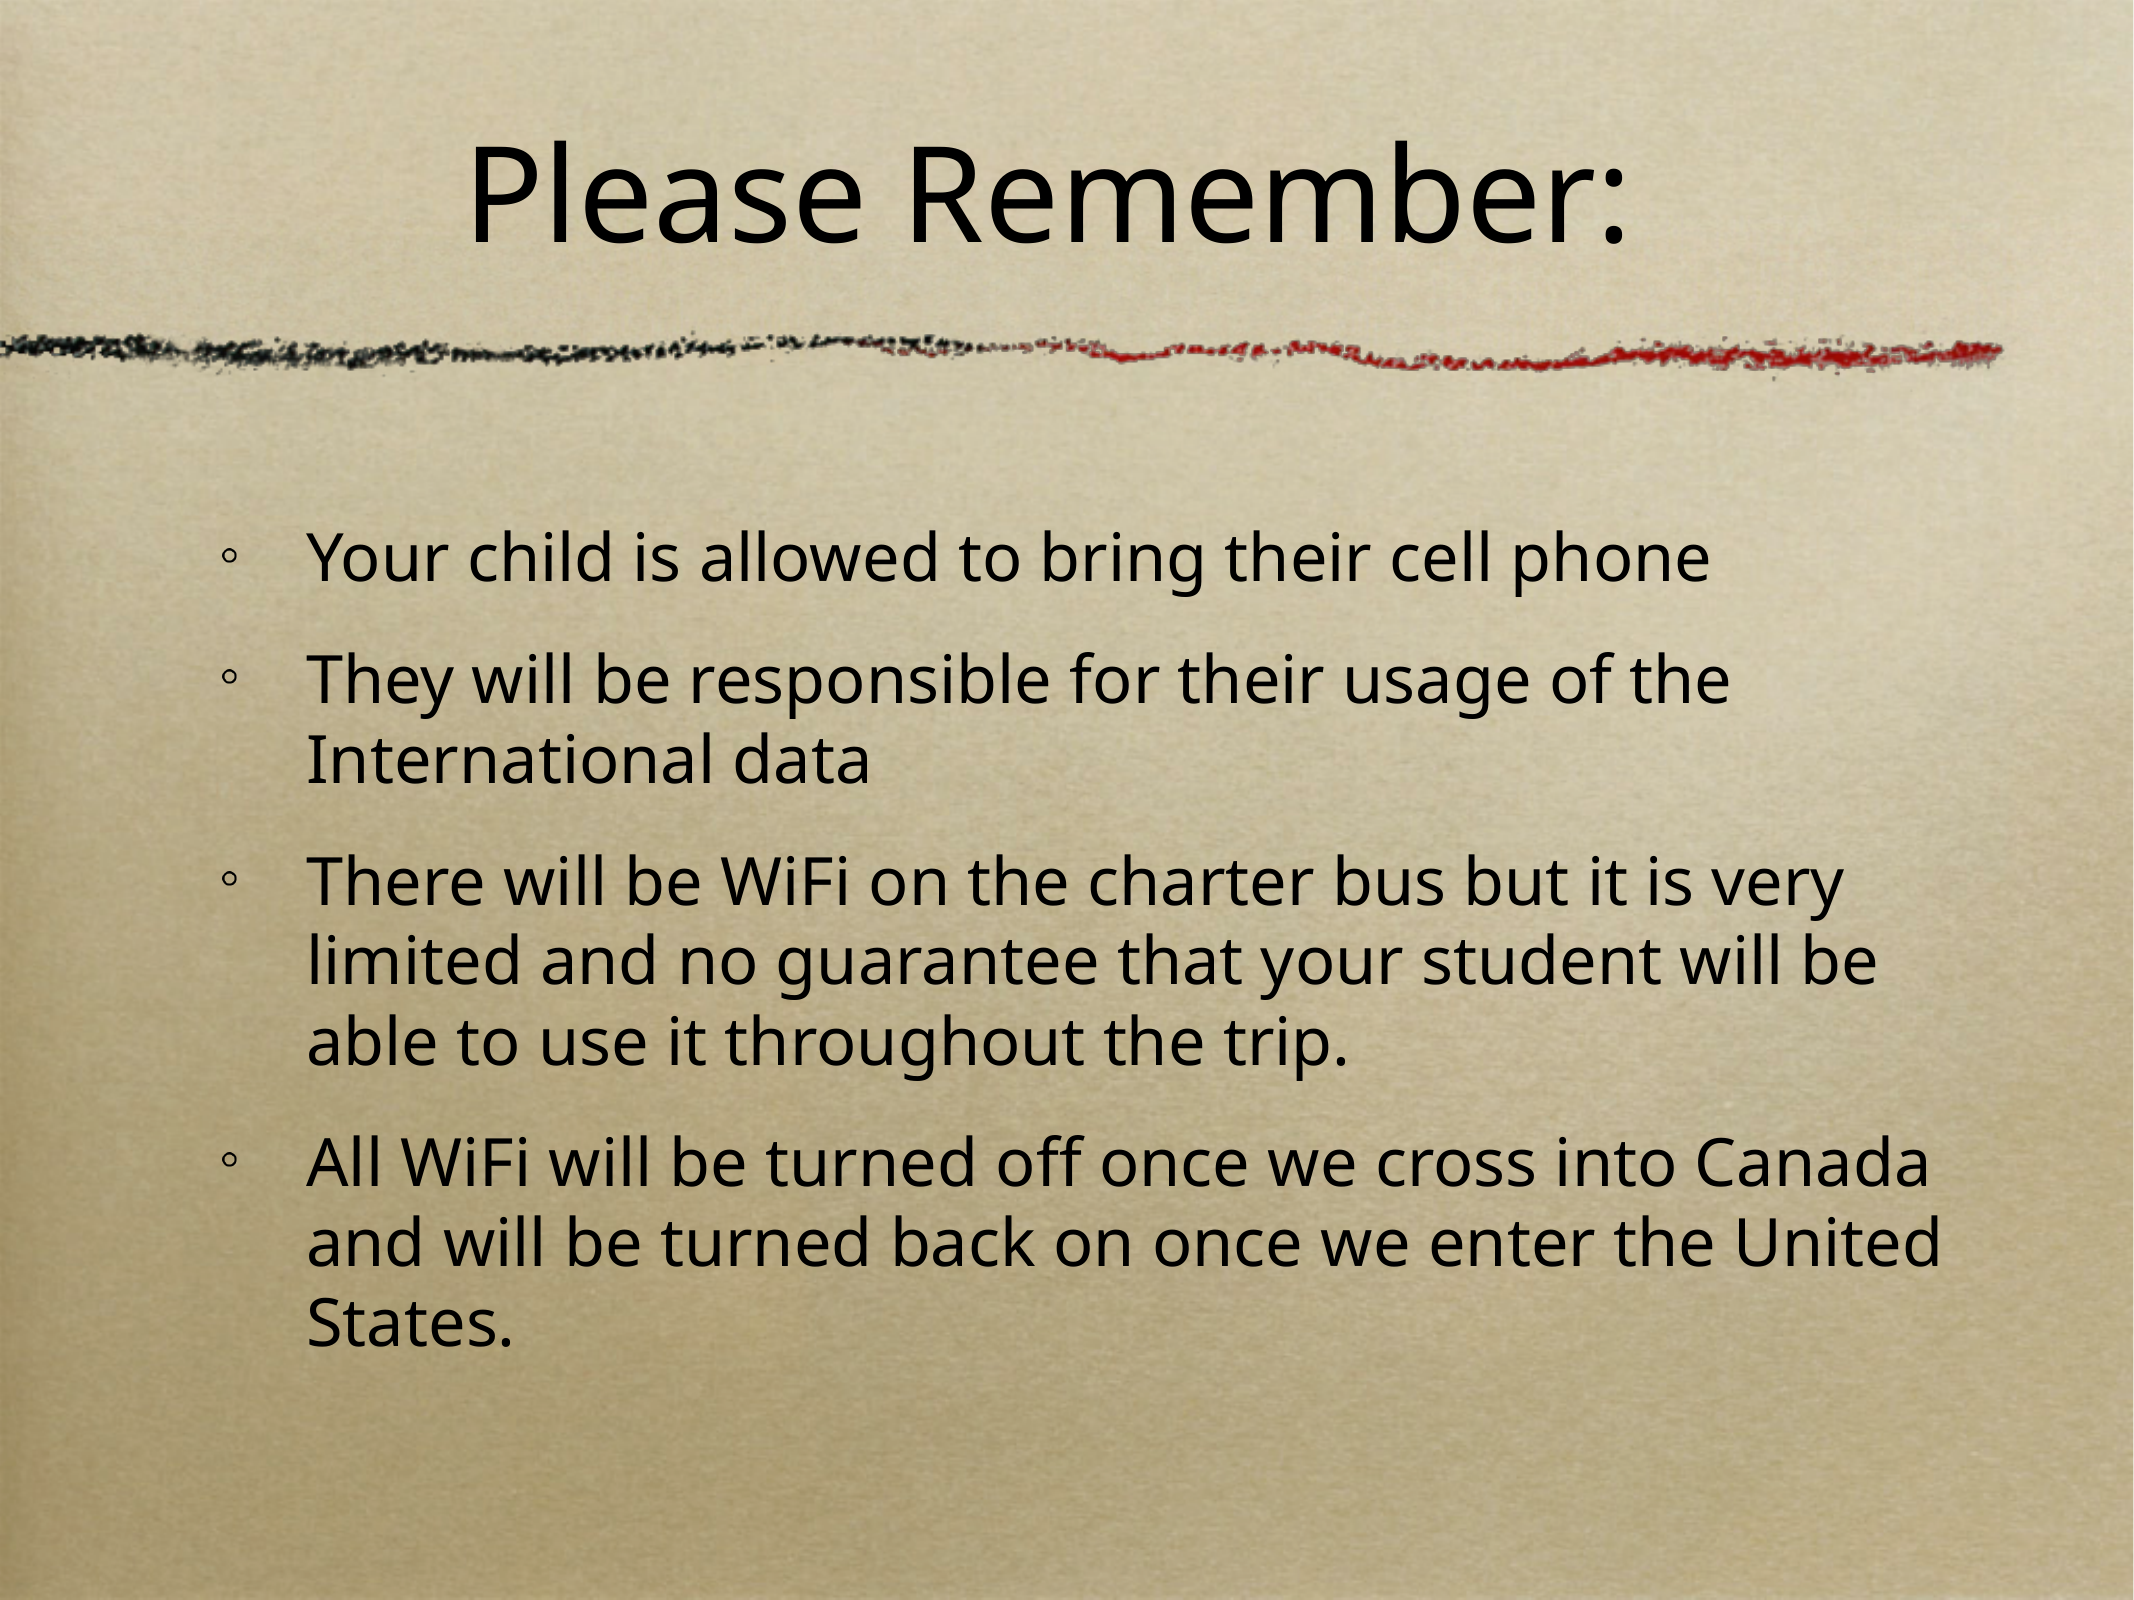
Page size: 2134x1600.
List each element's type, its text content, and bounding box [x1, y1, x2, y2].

title Please Remember: [161, 95, 1970, 284]
picture [0, 0, 2134, 1600]
list Your child is allowed to bring their cell phone They will be responsible for their usage of the International data There will be WiFi on the charter bus but it is very limited and no guarantee that your student will be able to use it throughout the trip. All WiFi will be turned off once we cross into Canada and will be turned back on once we enter the United States. [161, 434, 1970, 1441]
